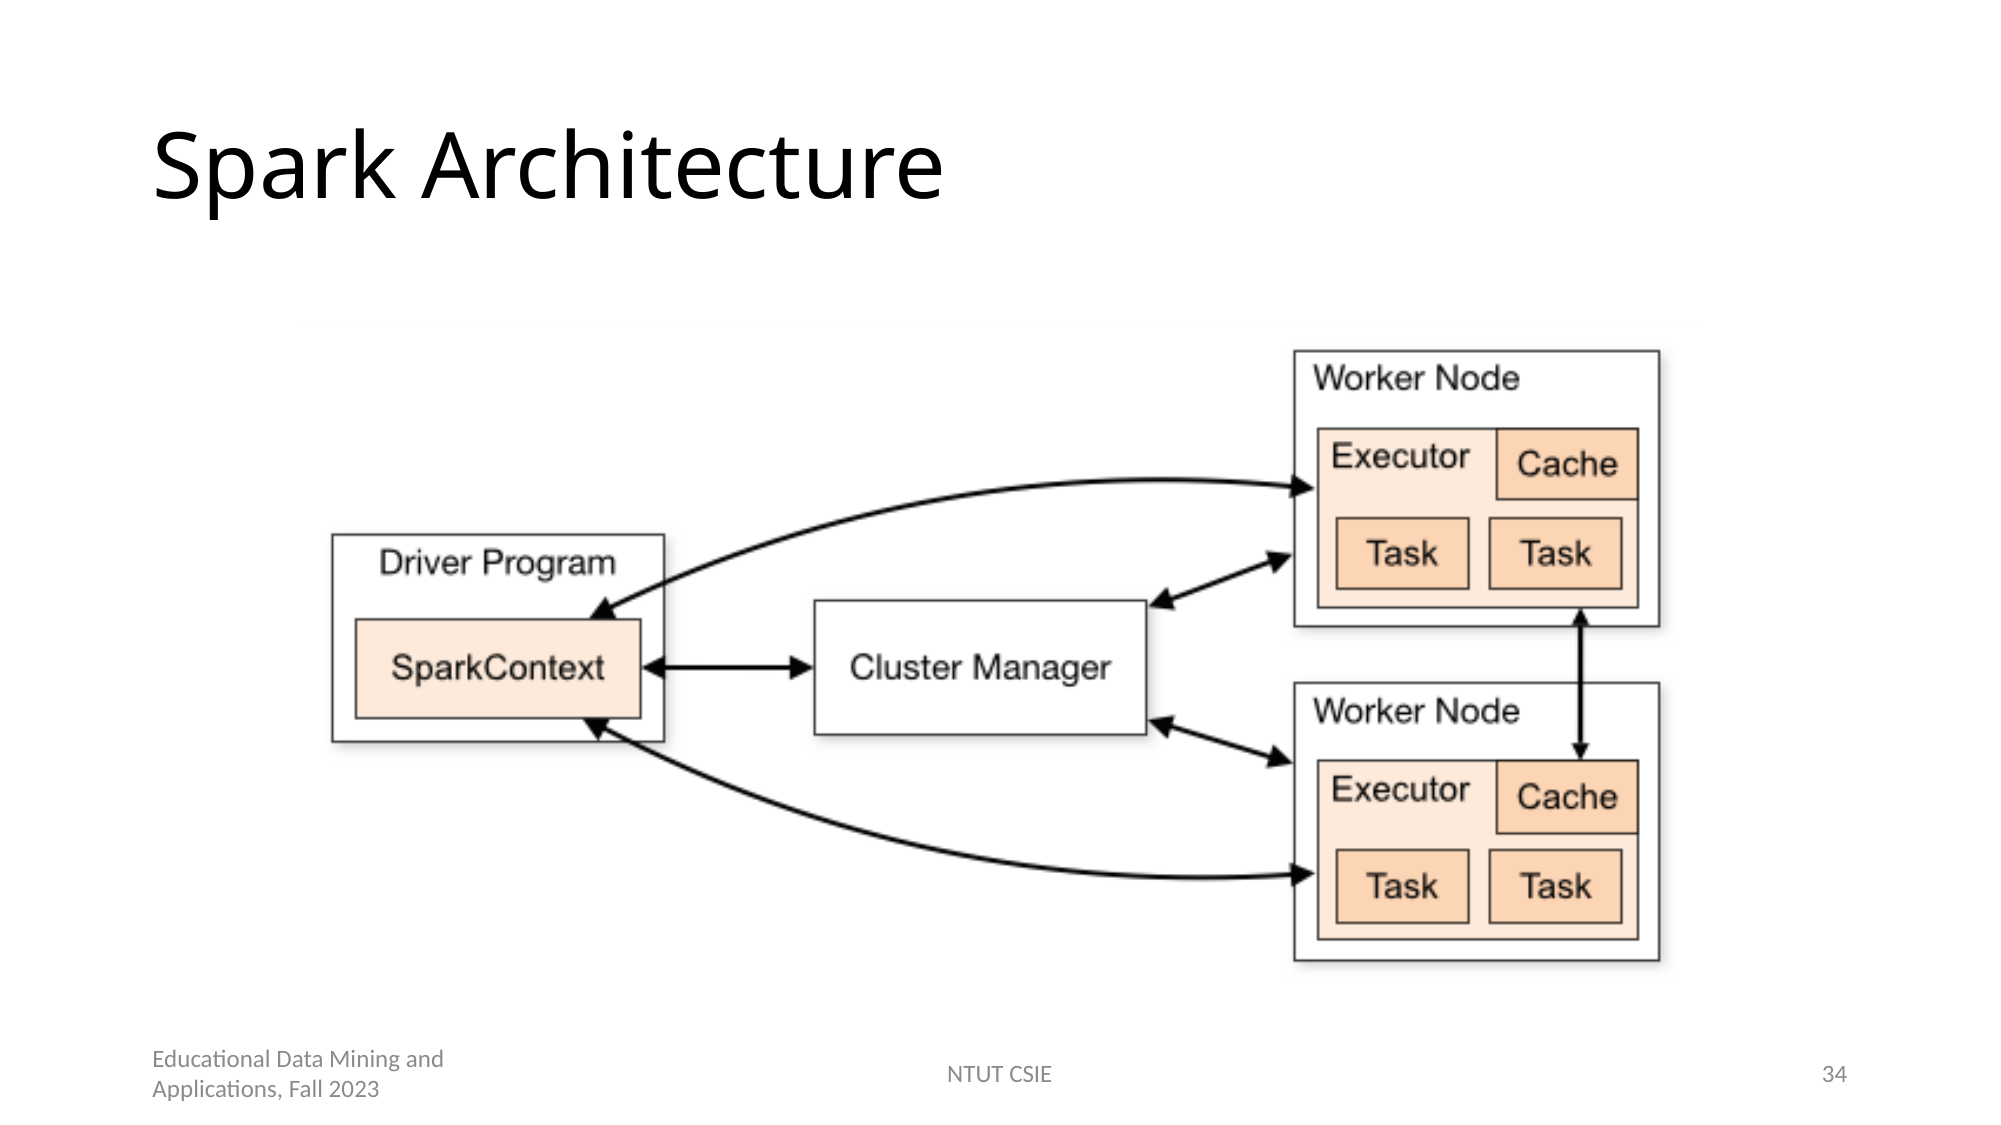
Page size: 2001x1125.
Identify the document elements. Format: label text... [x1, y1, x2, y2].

title Spark Architecture [137, 59, 1863, 278]
slide_number 34 [1412, 1042, 1863, 1103]
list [299, 320, 1701, 993]
slide_number Educational Data Mining and Applications, Fall 2023 [137, 1042, 588, 1103]
footer NTUT CSIE [662, 1042, 1338, 1103]
